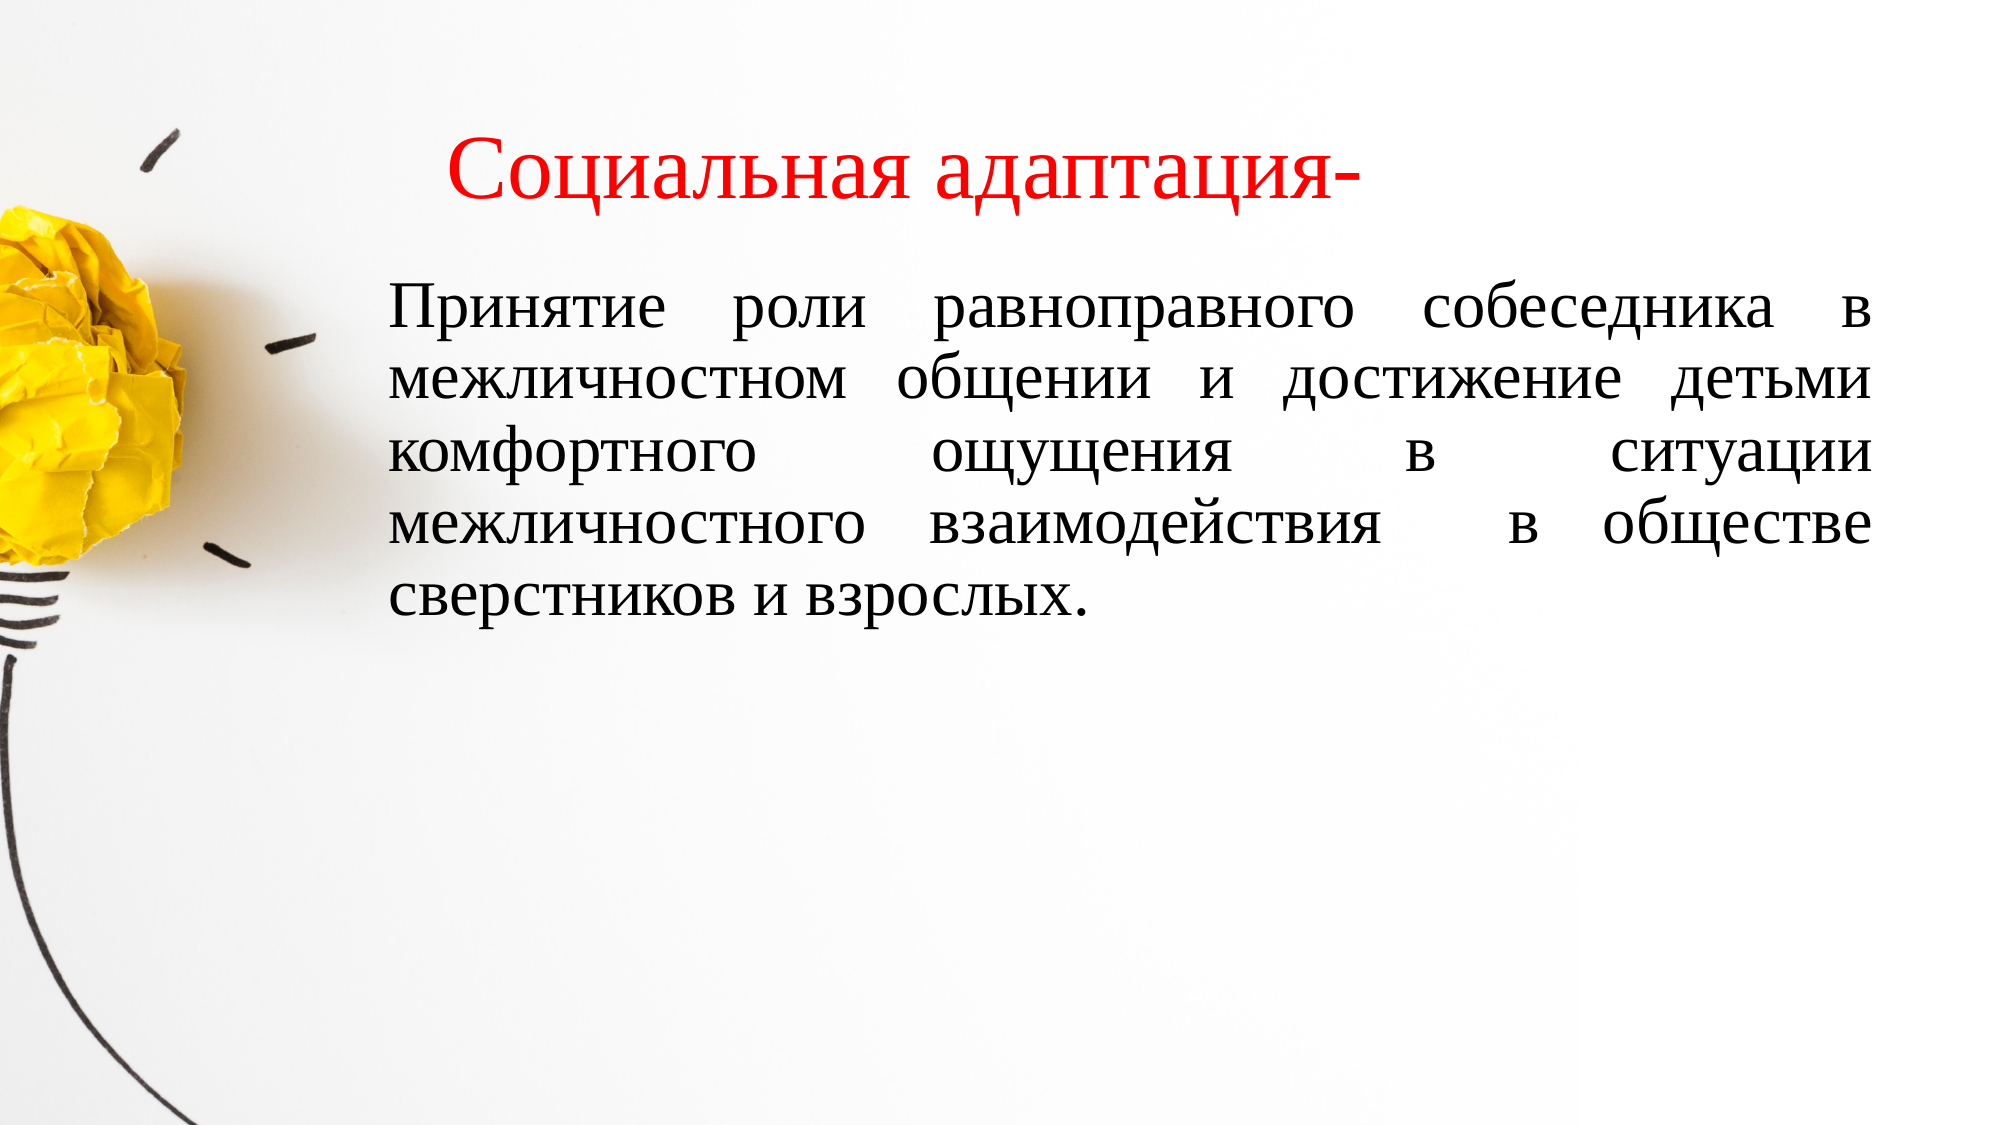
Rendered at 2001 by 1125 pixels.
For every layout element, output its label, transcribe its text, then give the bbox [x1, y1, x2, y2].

picture [0, 0, 1580, 1125]
title Социальная адаптация- [431, 59, 1863, 261]
list Принятие роли равноправного собеседника в межличностном общении и достижение детьми комфортного ощущения в ситуации межличностного взаимодействия в обществе сверстников и взрослых. [373, 261, 1890, 900]
